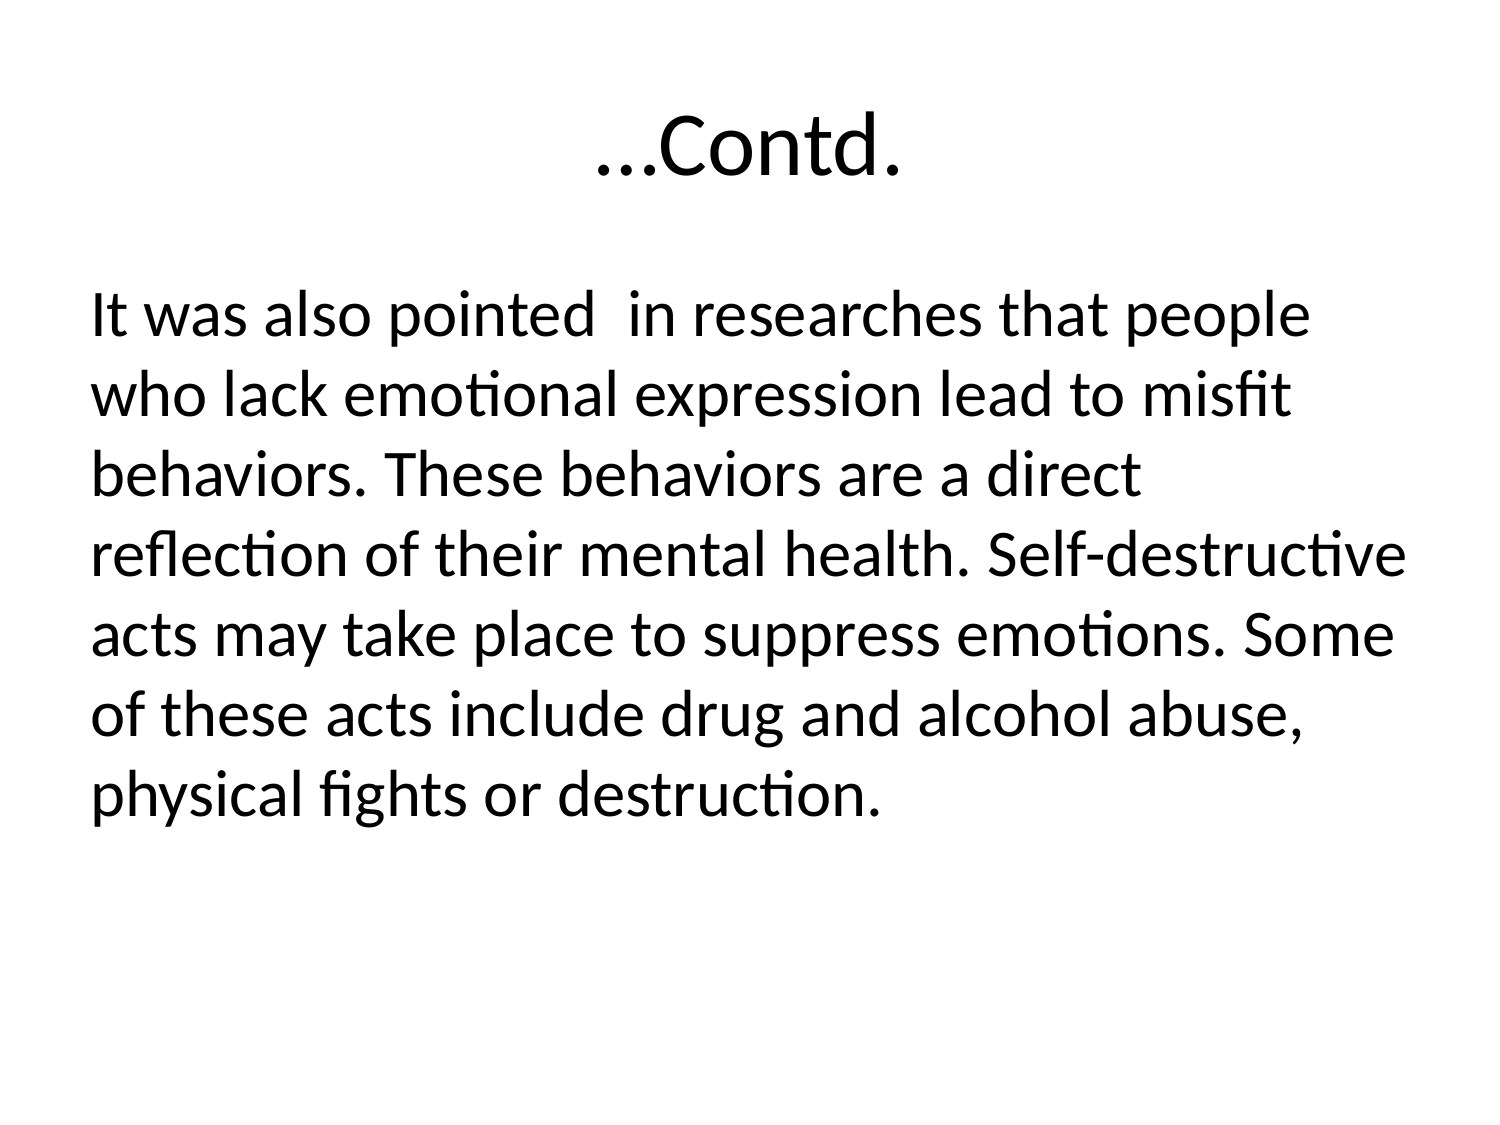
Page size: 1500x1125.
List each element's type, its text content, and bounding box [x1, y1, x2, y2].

title …Contd. [75, 45, 1425, 233]
list It was also pointed in researches that people who lack emotional expression lead to misfit behaviors. These behaviors are a direct reflection of their mental health. Self-destructive acts may take place to suppress emotions. Some of these acts include drug and alcohol abuse, physical fights or destruction. [75, 262, 1425, 1005]
